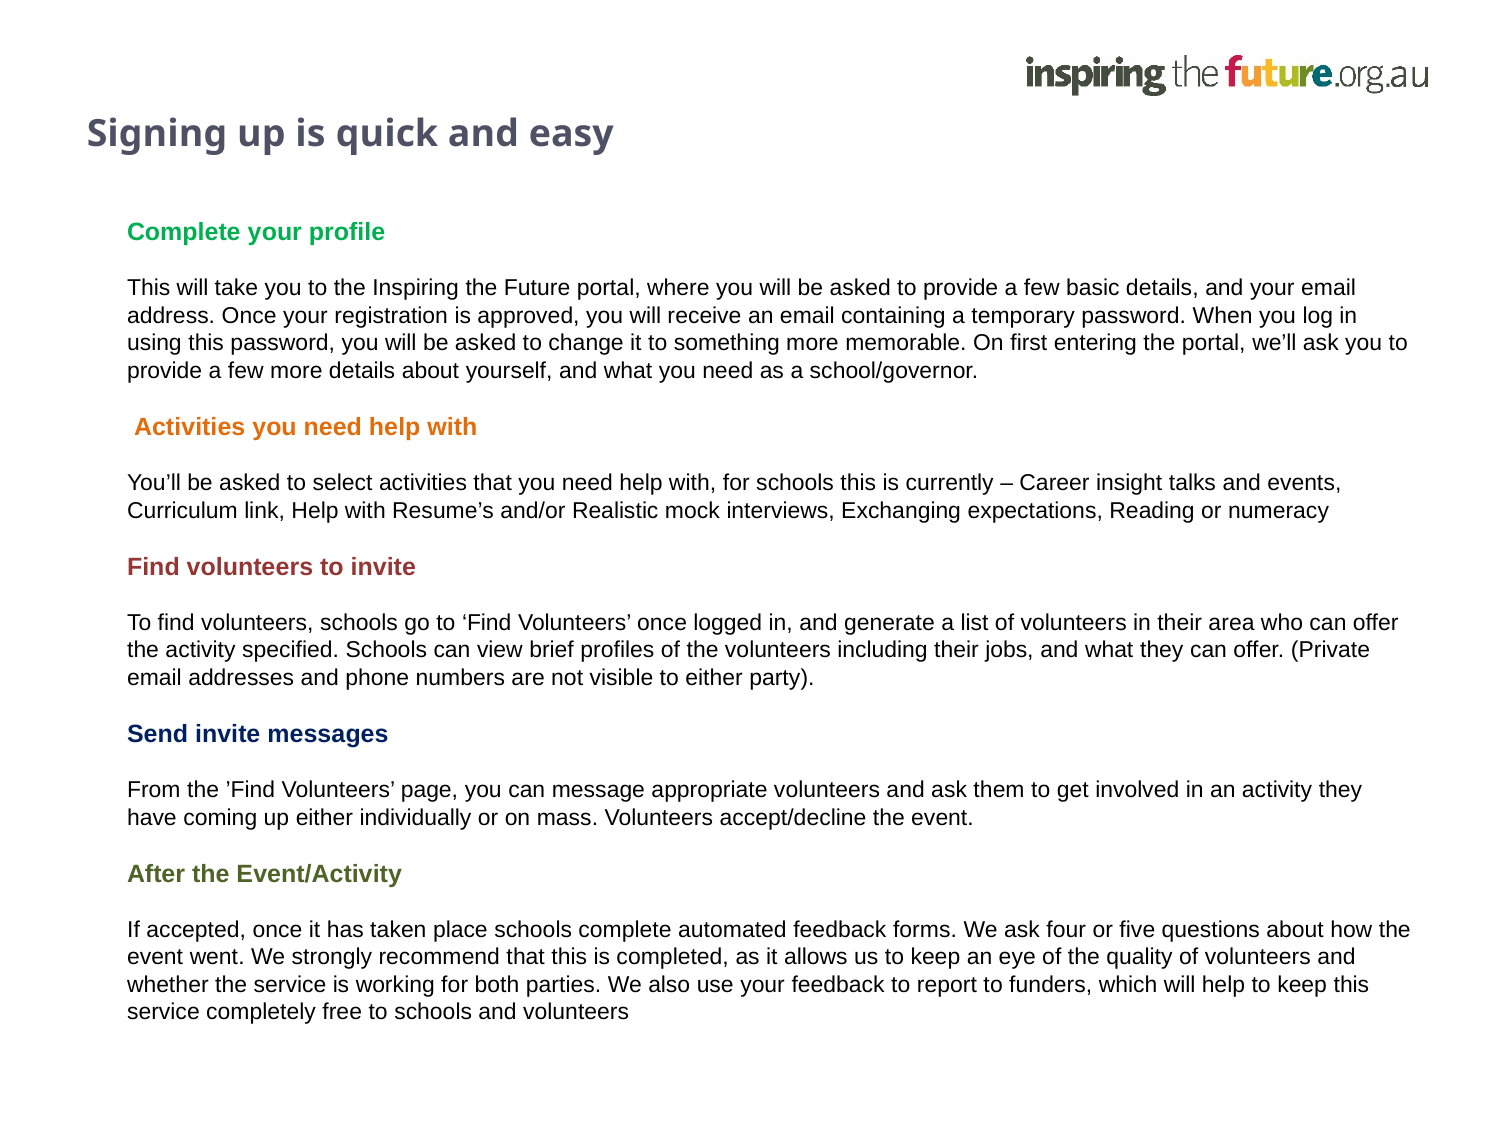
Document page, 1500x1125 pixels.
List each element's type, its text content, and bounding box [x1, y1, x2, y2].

picture [1022, 55, 1473, 96]
text_box Complete your profile This will take you to the Inspiring the Future portal, where you will be asked to provide a few basic details, and your email address. Once your registration is approved, you will receive an email containing a temporary password. When you log in using this password, you will be asked to change it to something more memorable. On first entering the portal, we’ll ask you to provide a few more details about yourself, and what you need as a school/governor. Activities you need help with You’ll be asked to select activities that you need help with, for schools this is currently – Career insight talks and events, Curriculum link, Help with Resume’s and/or Realistic mock interviews, Exchanging expectations, Reading or numeracy Find volunteers to invite To find volunteers, schools go to ‘Find Volunteers’ once logged in, and generate a list of volunteers in their area who can offer the activity specified. Schools can view brief profiles of the volunteers including their jobs, and what they can offer. (Private email addresses and phone numbers are not visible to either party). Send invite messages From the ’Find Volunteers’ page, you can message appropriate volunteers and ask them to get involved in an activity they have coming up either individually or on mass. Volunteers accept/decline the event. After the Event/Activity If accepted, once it has taken place schools complete automated feedback forms. We ask four or five questions about how the event went. We strongly recommend that this is completed, as it allows us to keep an eye of the quality of volunteers and whether the service is working for both parties. We also use your feedback to report to funders, which will help to keep this service completely free to schools and volunteers [112, 208, 1431, 1101]
text_box Signing up is quick and easy [60, 101, 630, 162]
